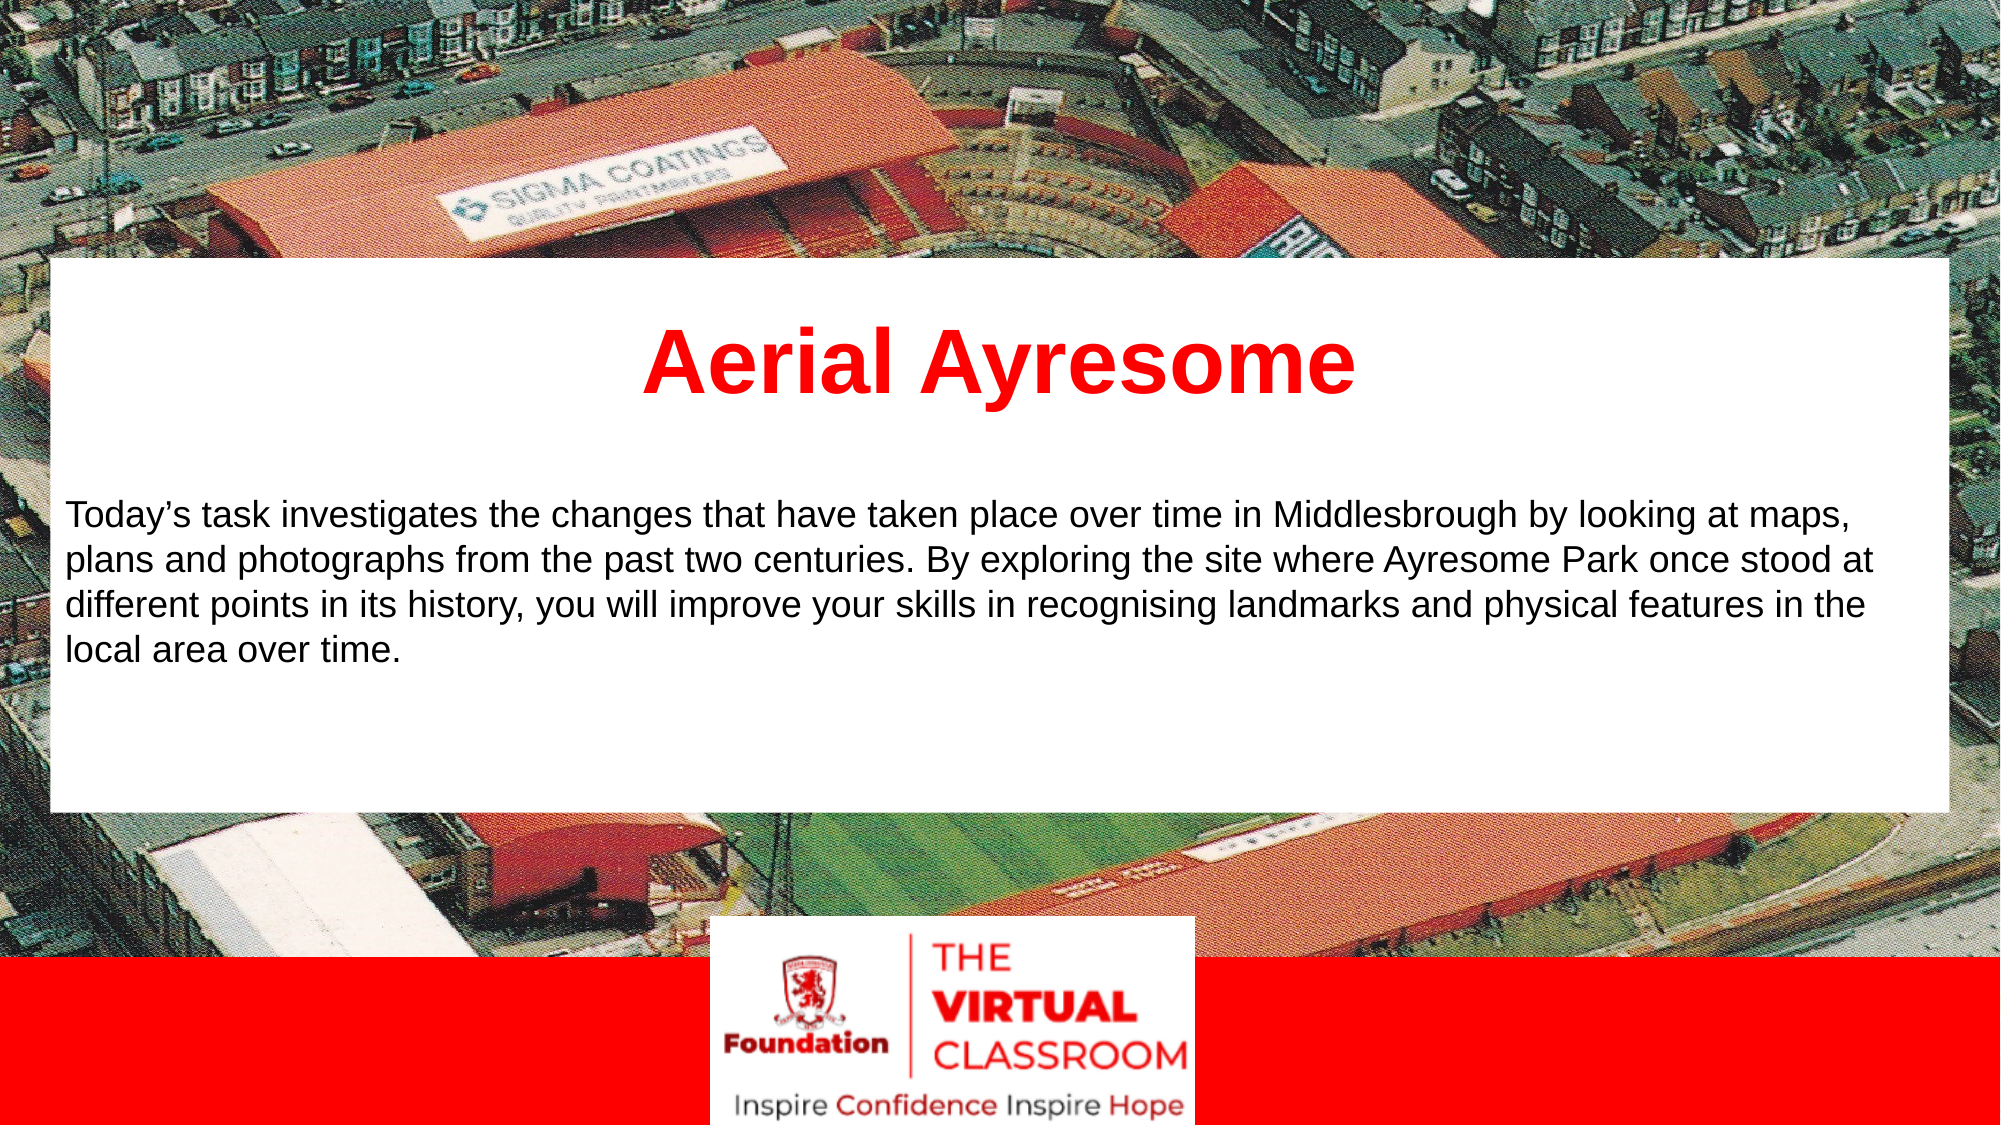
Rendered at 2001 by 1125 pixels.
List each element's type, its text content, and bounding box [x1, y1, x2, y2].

title Aerial Ayresome [112, 255, 1888, 473]
text_box [1195, 957, 2000, 1125]
text_box [0, 957, 710, 1125]
text_box Today’s task investigates the changes that have taken place over time in Middlesbrough by looking at maps, plans and photographs from the past two centuries. By exploring the site where Ayresome Park once stood at different points in its history, you will improve your skills in recognising landmarks and physical features in the local area over time. [50, 258, 1950, 813]
picture [0, 0, 2001, 1125]
